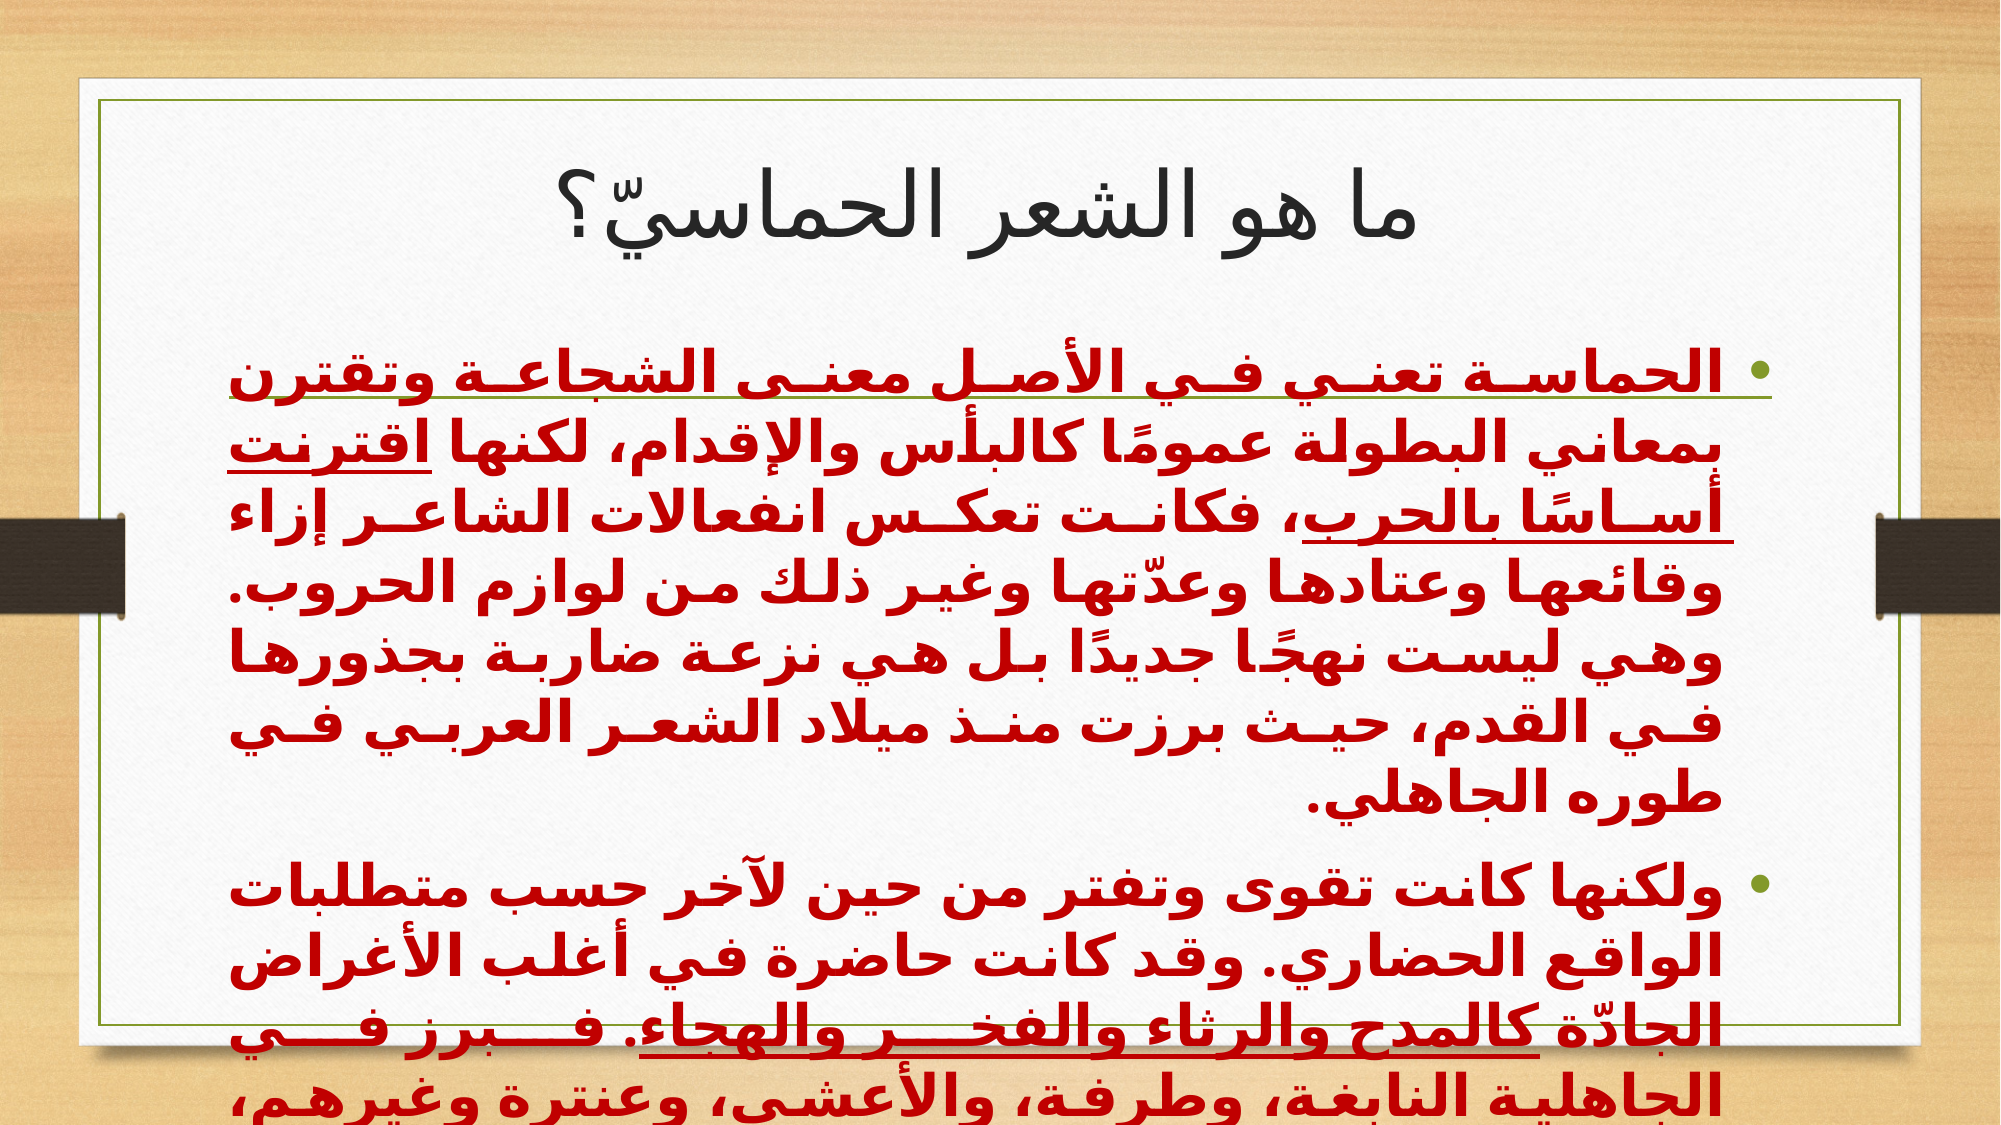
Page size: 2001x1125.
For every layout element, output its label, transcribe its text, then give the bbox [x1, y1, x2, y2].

list الحماسة تعني في الأصل معنى الشجاعة وتقترن بمعاني البطولة عمومًا كالبأس والإقدام، لكنها اقترنت أساسًا بالحرب، فكانت تعكس انفعالات الشاعر إزاء وقائعها وعتادها وعدّتها وغير ذلك من لوازم الحروب. وهي ليست نهجًا جديدًا بل هي نزعة ضاربة بجذورها في القدم، حيث برزت منذ ميلاد الشعر العربي في طوره الجاهلي. ولكنها كانت تقوى وتفتر من حين لآخر حسب متطلبات الواقع الحضاري. وقد كانت حاضرة في أغلب الأغراض الجادّة كالمدح والرثاء والفخر والهجاء. فبرز في الجاهلية النابغة، وطرفة، والأعشى، وعنترة وغيرهم، كما برز في العصر الأموي الأخطل وجرير والفرزدق. [212, 326, 1788, 871]
title ما هو الشعر الحماسيّ؟ [212, 93, 1788, 308]
picture [0, 0, 2001, 1125]
